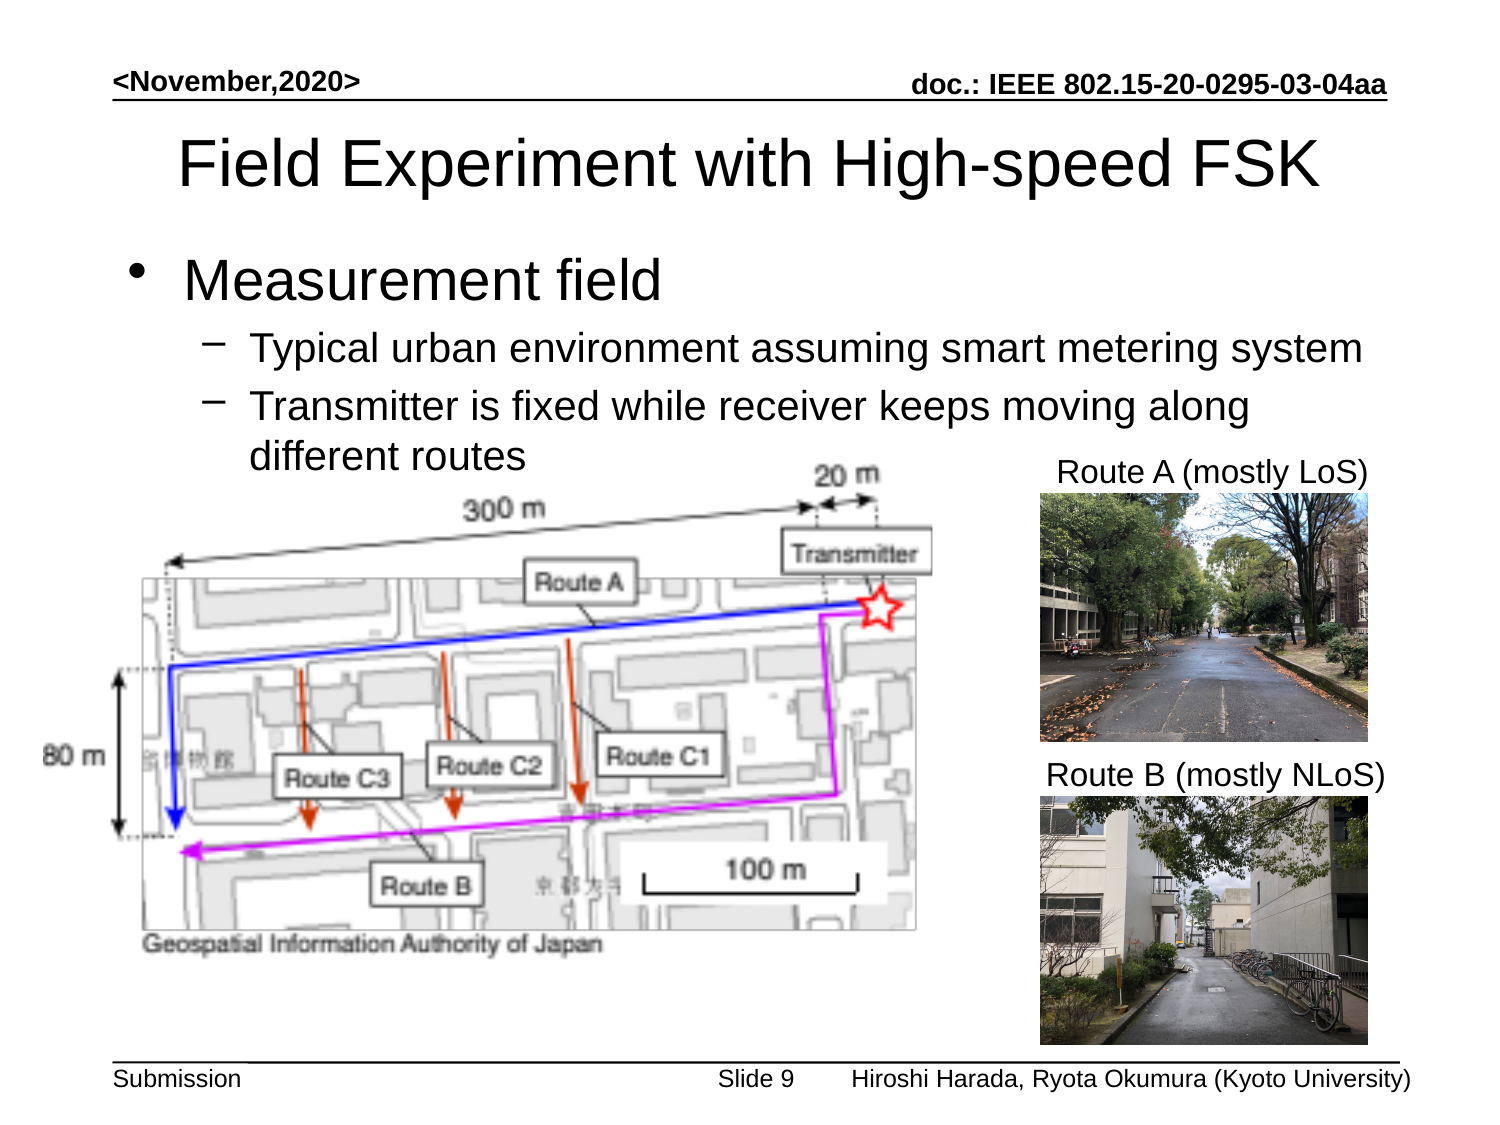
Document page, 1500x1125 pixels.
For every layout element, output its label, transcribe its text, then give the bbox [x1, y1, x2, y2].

footer Hiroshi Harada, Ryota Okumura (Kyoto University) [797, 1062, 1413, 1093]
text_box Field Experiment with High-speed FSK [112, 112, 1388, 220]
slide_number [112, 62, 375, 98]
slide_number Slide 9 [709, 1062, 797, 1093]
picture [42, 456, 933, 960]
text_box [1028, 443, 1404, 1046]
text_box Measurement field Typical urban environment assuming smart metering system Transmitter is fixed while receiver keeps moving along different routes [112, 234, 1388, 1032]
